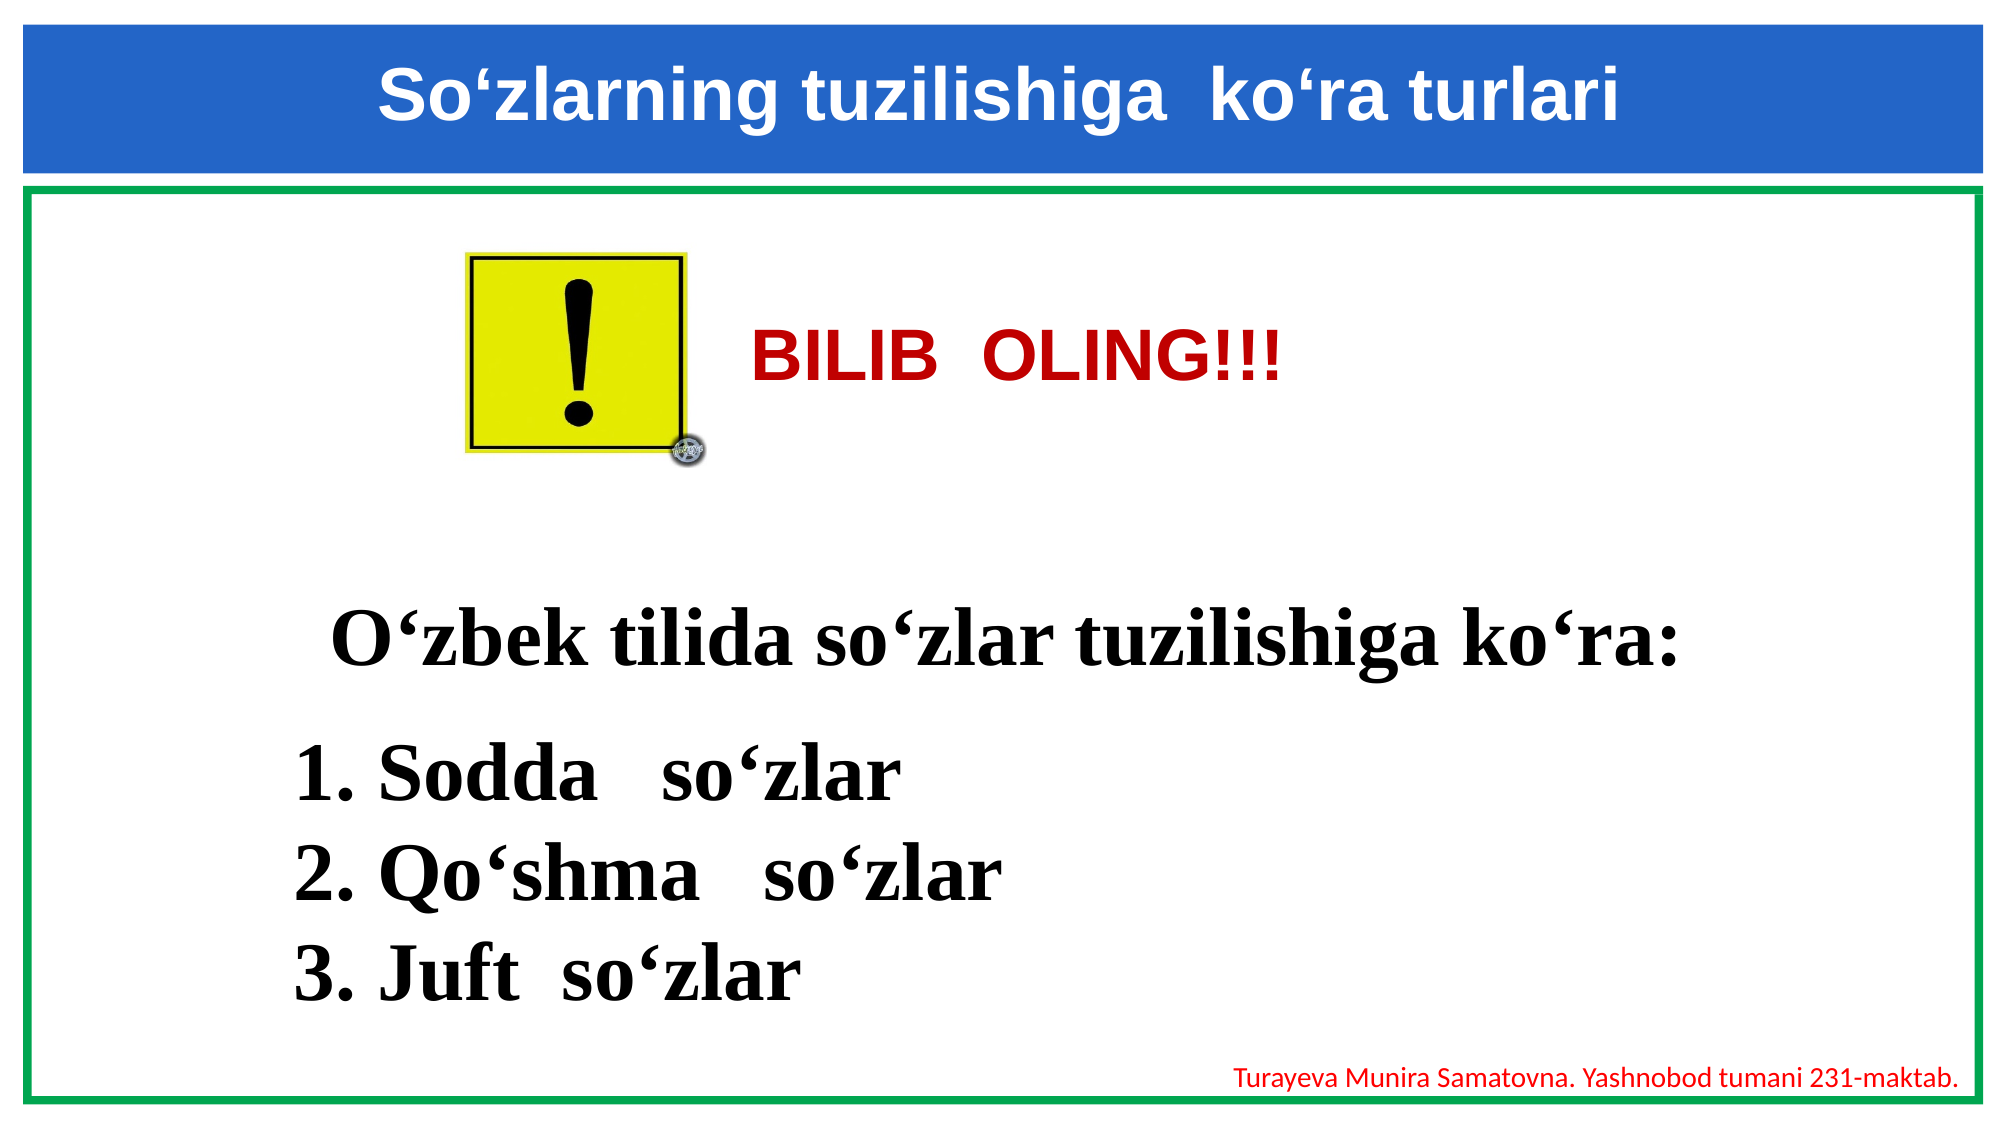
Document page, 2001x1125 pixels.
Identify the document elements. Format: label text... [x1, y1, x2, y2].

title So‘zlarning tuzilishiga ko‘ra turlari [248, 43, 1752, 138]
footer Turayeva Munira Samatovna. Yashnobod tumani 231-maktab. [1224, 1058, 1969, 1094]
list BILIB OLING!!! O‘zbek tilida so‘zlar tuzilishiga ko‘ra: Sodda so‘zlar Qo‘shma so‘zlar Juft so‘zlar [220, 219, 1816, 1059]
picture [444, 231, 707, 469]
